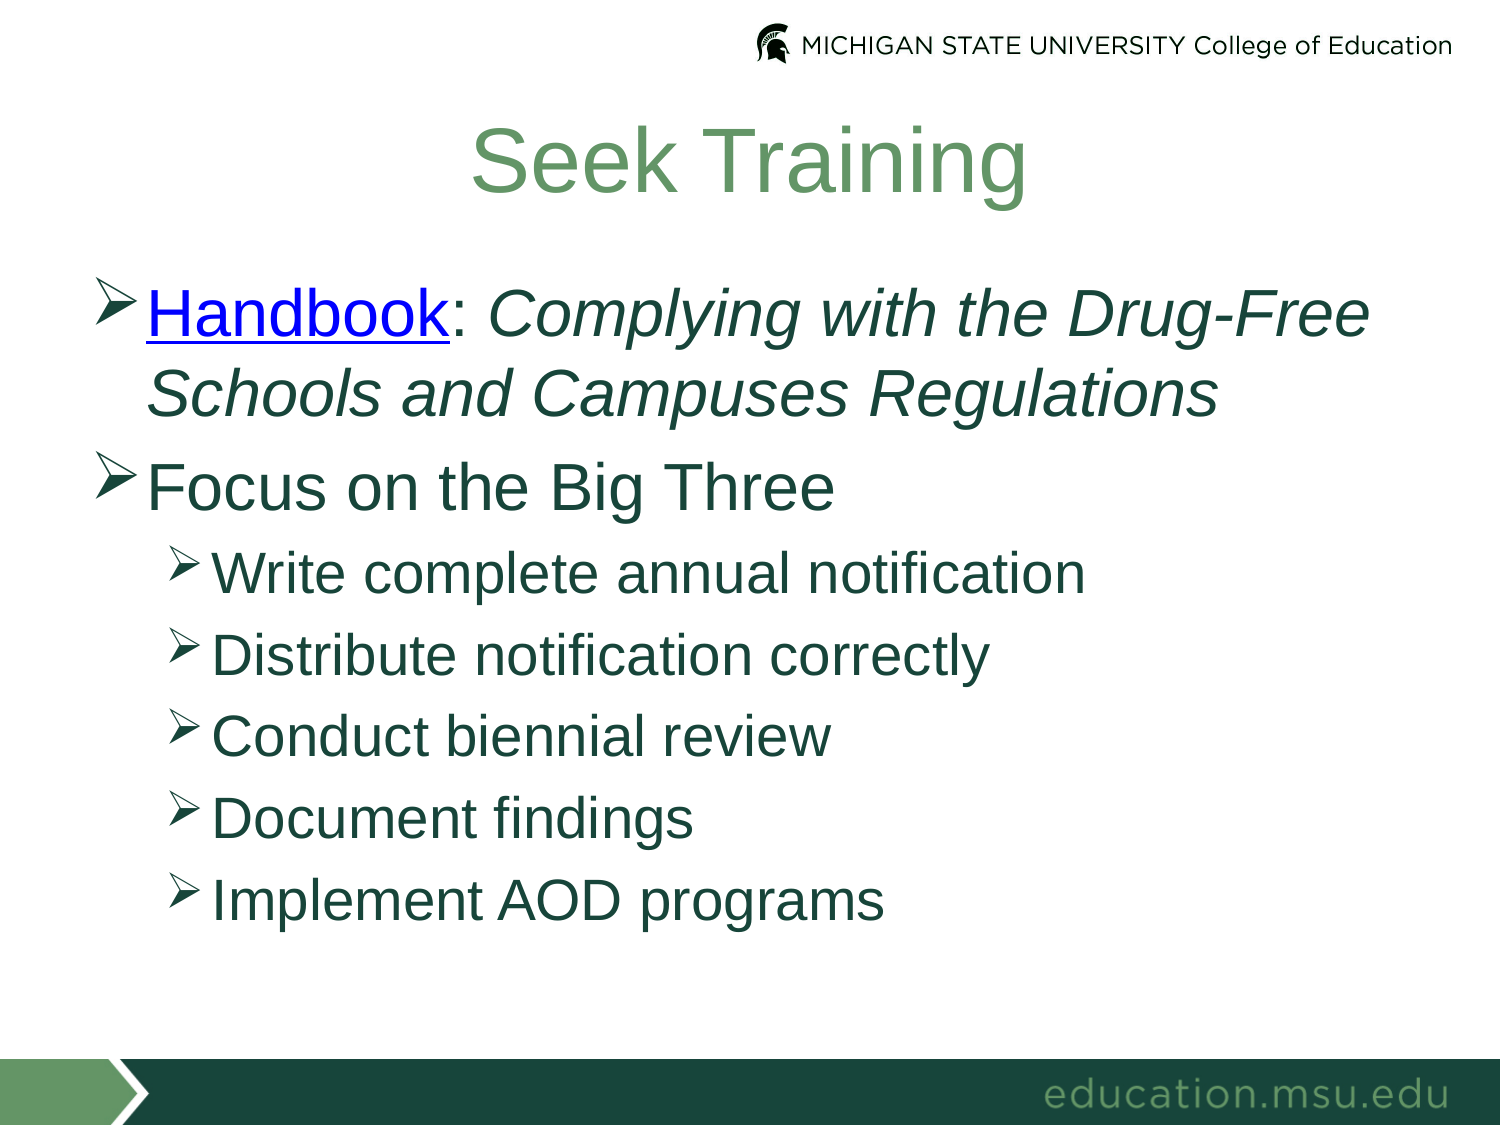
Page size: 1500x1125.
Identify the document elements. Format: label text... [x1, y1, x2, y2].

picture [733, 12, 1471, 80]
list Handbook: Complying with the Drug-Free Schools and Campuses Regulations Focus on the Big Three Write complete annual notification Distribute notification correctly Conduct biennial review Document findings Implement AOD programs [75, 262, 1425, 1005]
title Seek Training [75, 62, 1425, 250]
picture [0, 1059, 1500, 1125]
